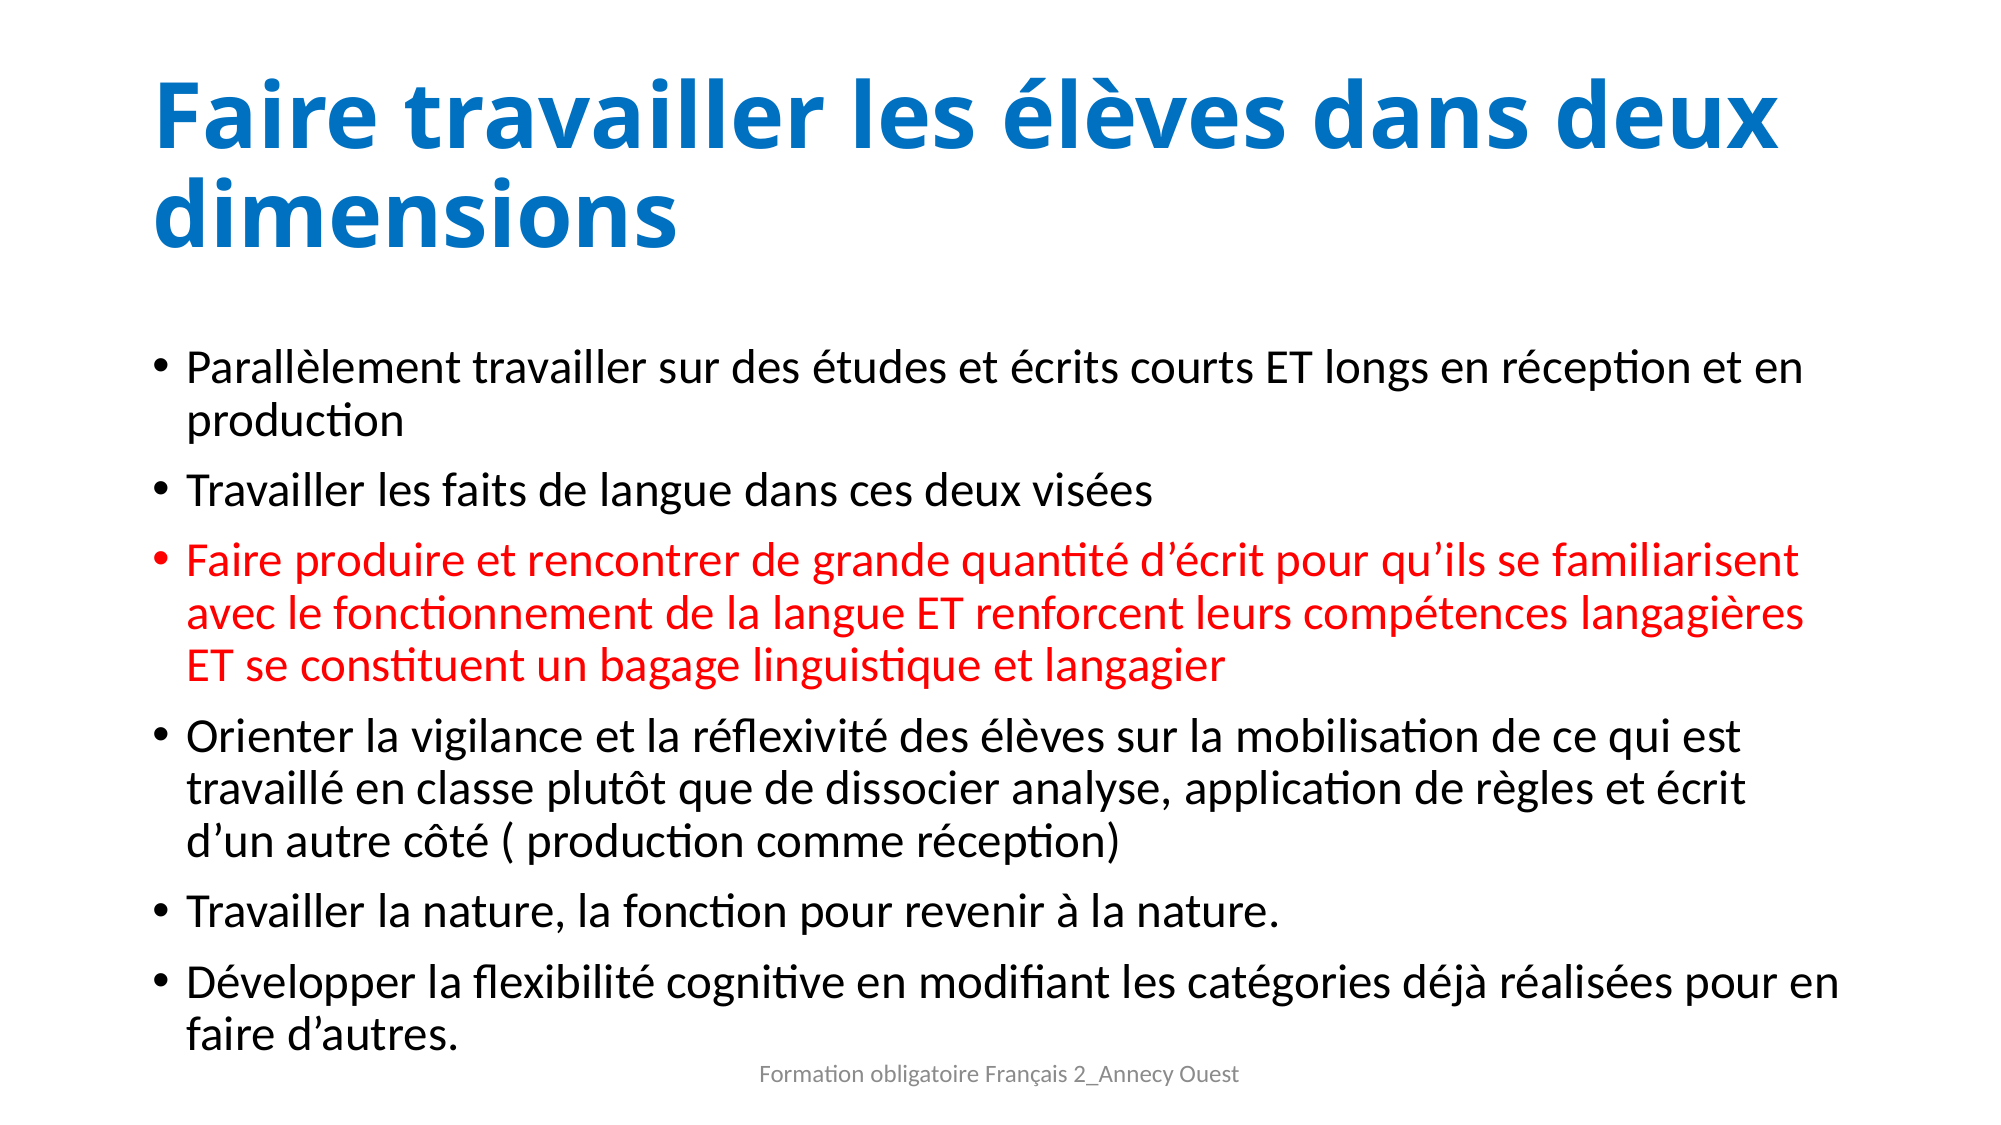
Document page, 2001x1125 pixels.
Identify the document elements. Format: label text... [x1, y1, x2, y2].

list Parallèlement travailler sur des études et écrits courts ET longs en réception et en production Travailler les faits de langue dans ces deux visées Faire produire et rencontrer de grande quantité d’écrit pour qu’ils se familiarisent avec le fonctionnement de la langue ET renforcent leurs compétences langagières ET se constituent un bagage linguistique et langagier Orienter la vigilance et la réflexivité des élèves sur la mobilisation de ce qui est travaillé en classe plutôt que de dissocier analyse, application de règles et écrit d’un autre côté ( production comme réception) Travailler la nature, la fonction pour revenir à la nature. Développer la flexibilité cognitive en modifiant les catégories déjà réalisées pour en faire d’autres. [137, 333, 1863, 1070]
footer Formation obligatoire Français 2_Annecy Ouest [662, 1042, 1338, 1103]
title Faire travailler les élèves dans deux dimensions [137, 59, 1863, 278]
